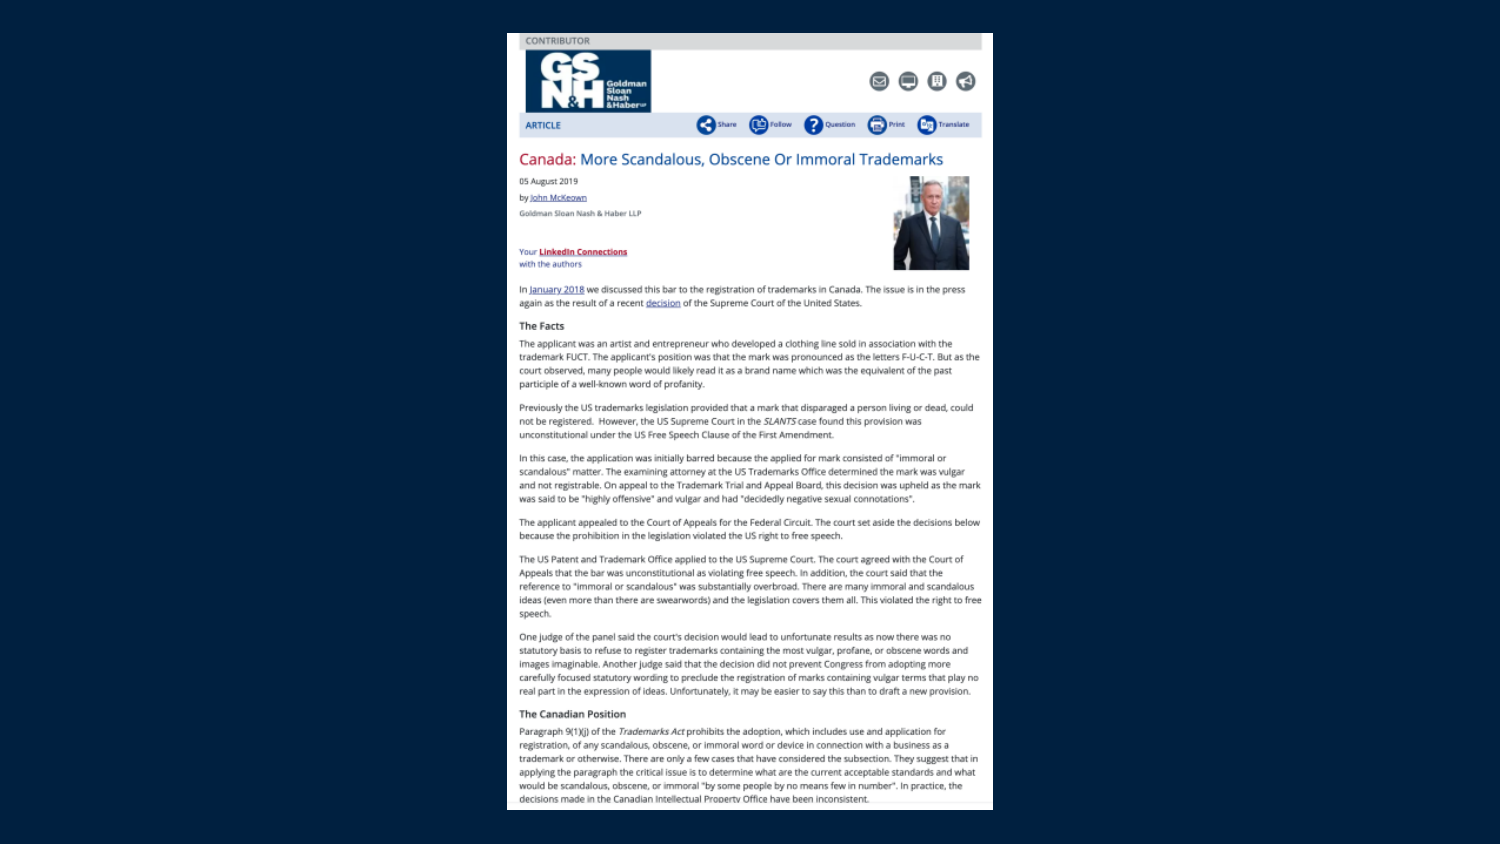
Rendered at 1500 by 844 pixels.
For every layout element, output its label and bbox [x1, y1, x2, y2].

picture [507, 33, 993, 811]
